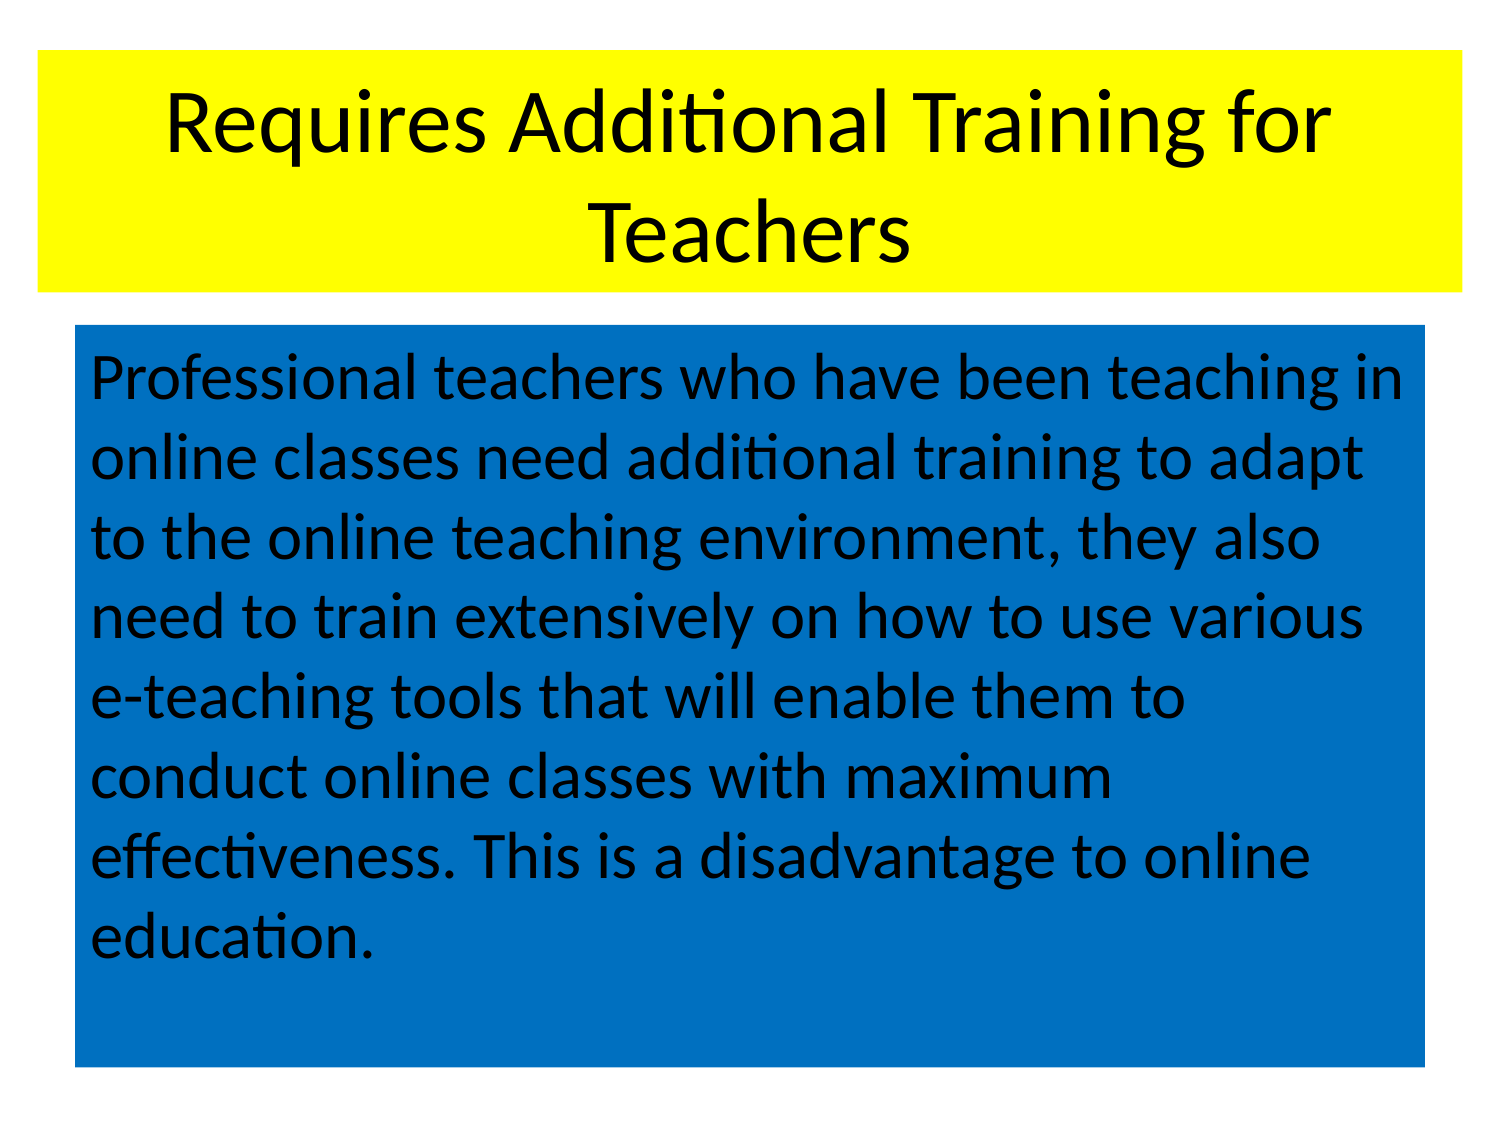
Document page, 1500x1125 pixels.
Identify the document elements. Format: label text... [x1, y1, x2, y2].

list Professional teachers who have been teaching in online classes need additional training to adapt to the online teaching environment, they also need to train extensively on how to use various e-teaching tools that will enable them to conduct online classes with maximum effectiveness. This is a disadvantage to online education. [75, 324, 1425, 1068]
title Requires Additional Training for Teachers [37, 50, 1463, 293]
